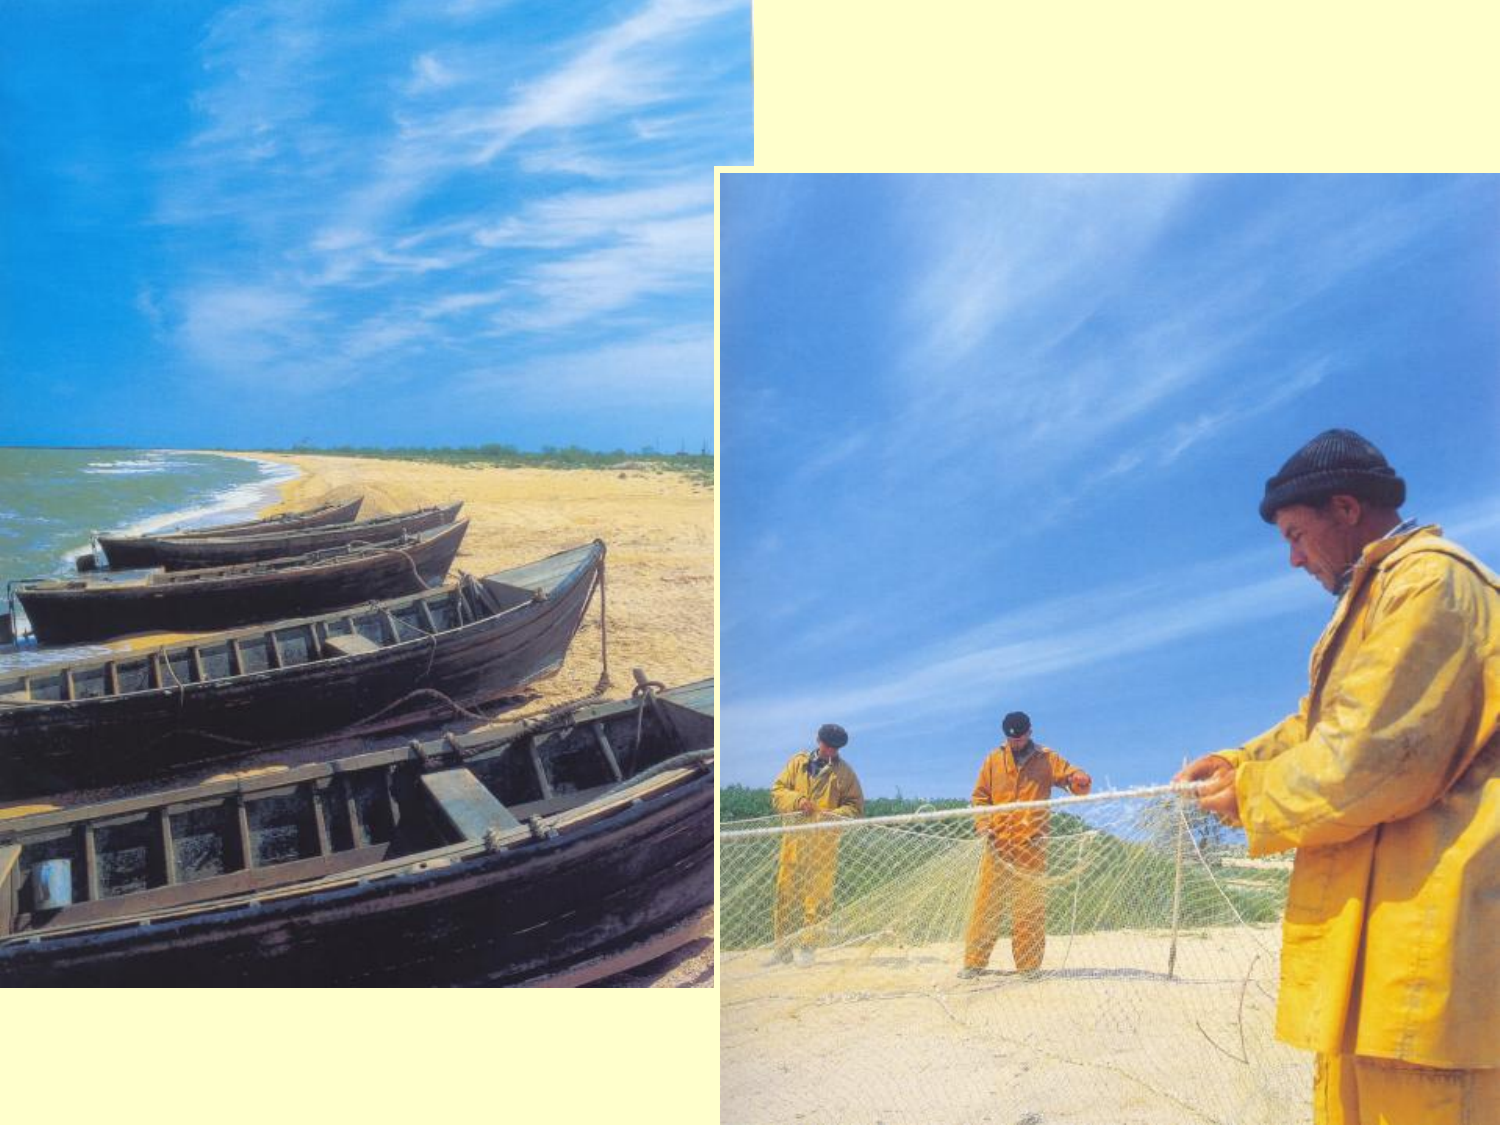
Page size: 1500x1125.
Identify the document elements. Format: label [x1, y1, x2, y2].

list [720, 172, 1500, 1125]
list [0, 0, 754, 988]
